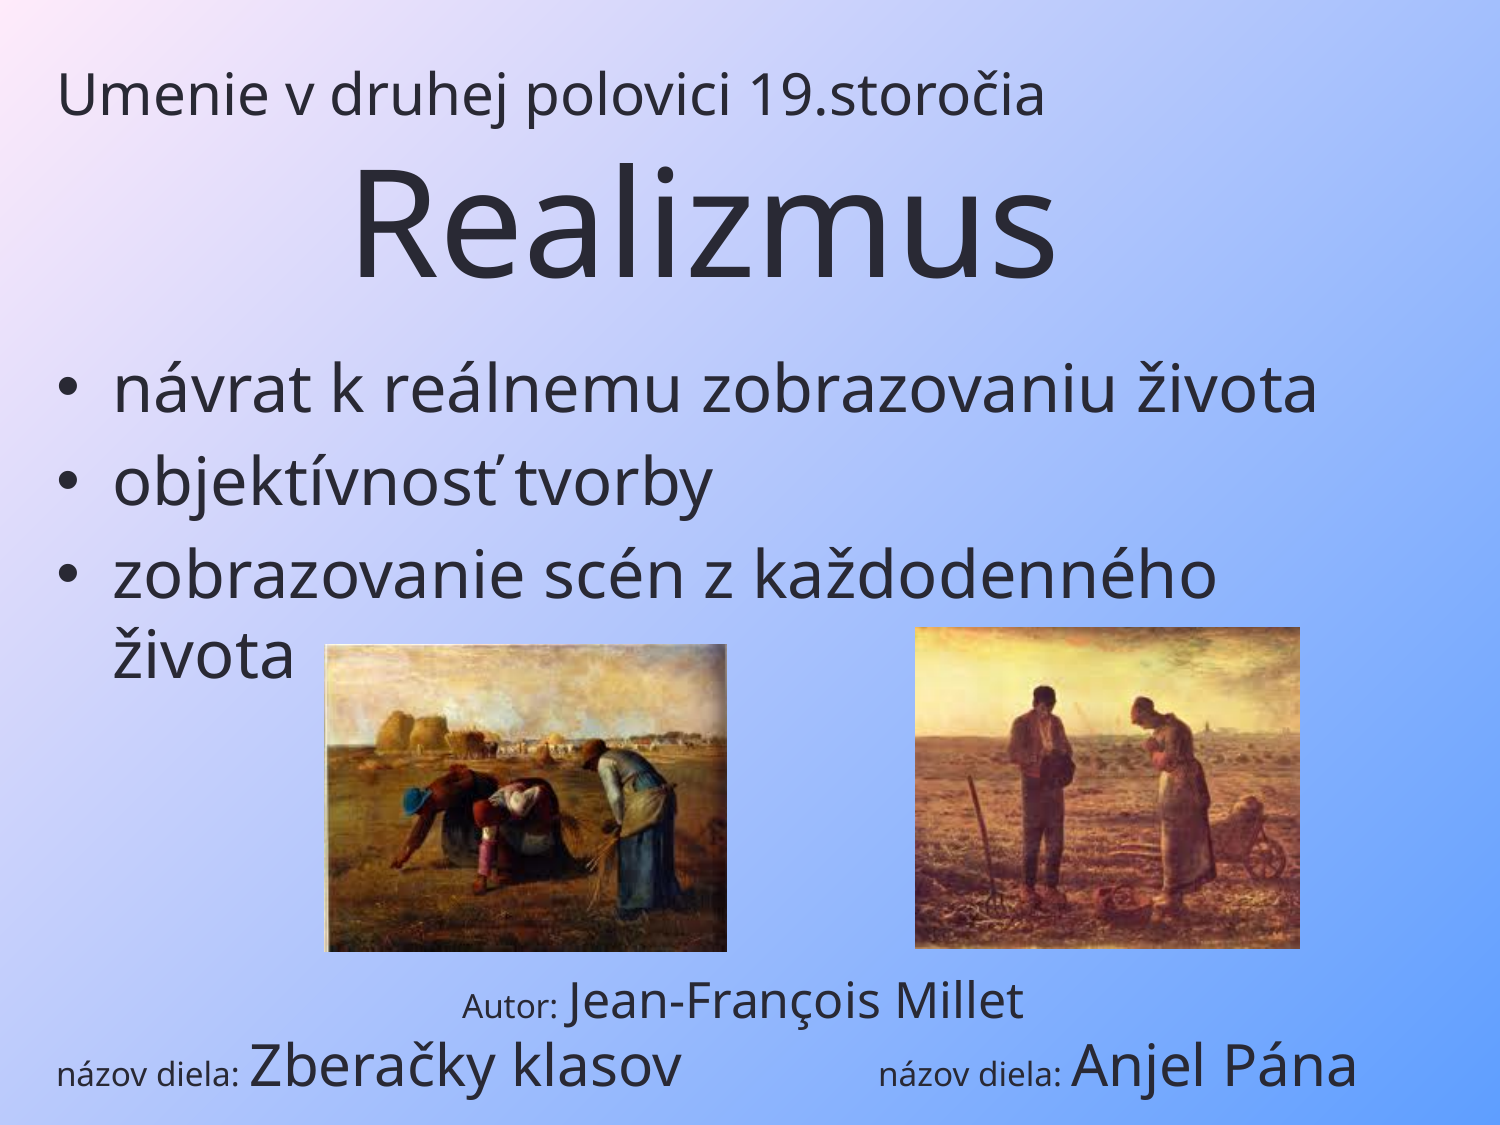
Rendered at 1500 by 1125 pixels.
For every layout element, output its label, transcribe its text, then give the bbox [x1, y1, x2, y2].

picture [915, 627, 1300, 949]
picture [324, 644, 727, 952]
list návrat k reálnemu zobrazovaniu života objektívnosť tvorby zobrazovanie scén z každodenného života [41, 338, 1392, 960]
text_box Autor: Jean-François Millet názov diela: Zberačky klasov názov diela: Anjel Pána [41, 960, 1459, 1106]
title Umenie v druhej polovici 19.storočia Realizmus [41, 30, 1199, 334]
